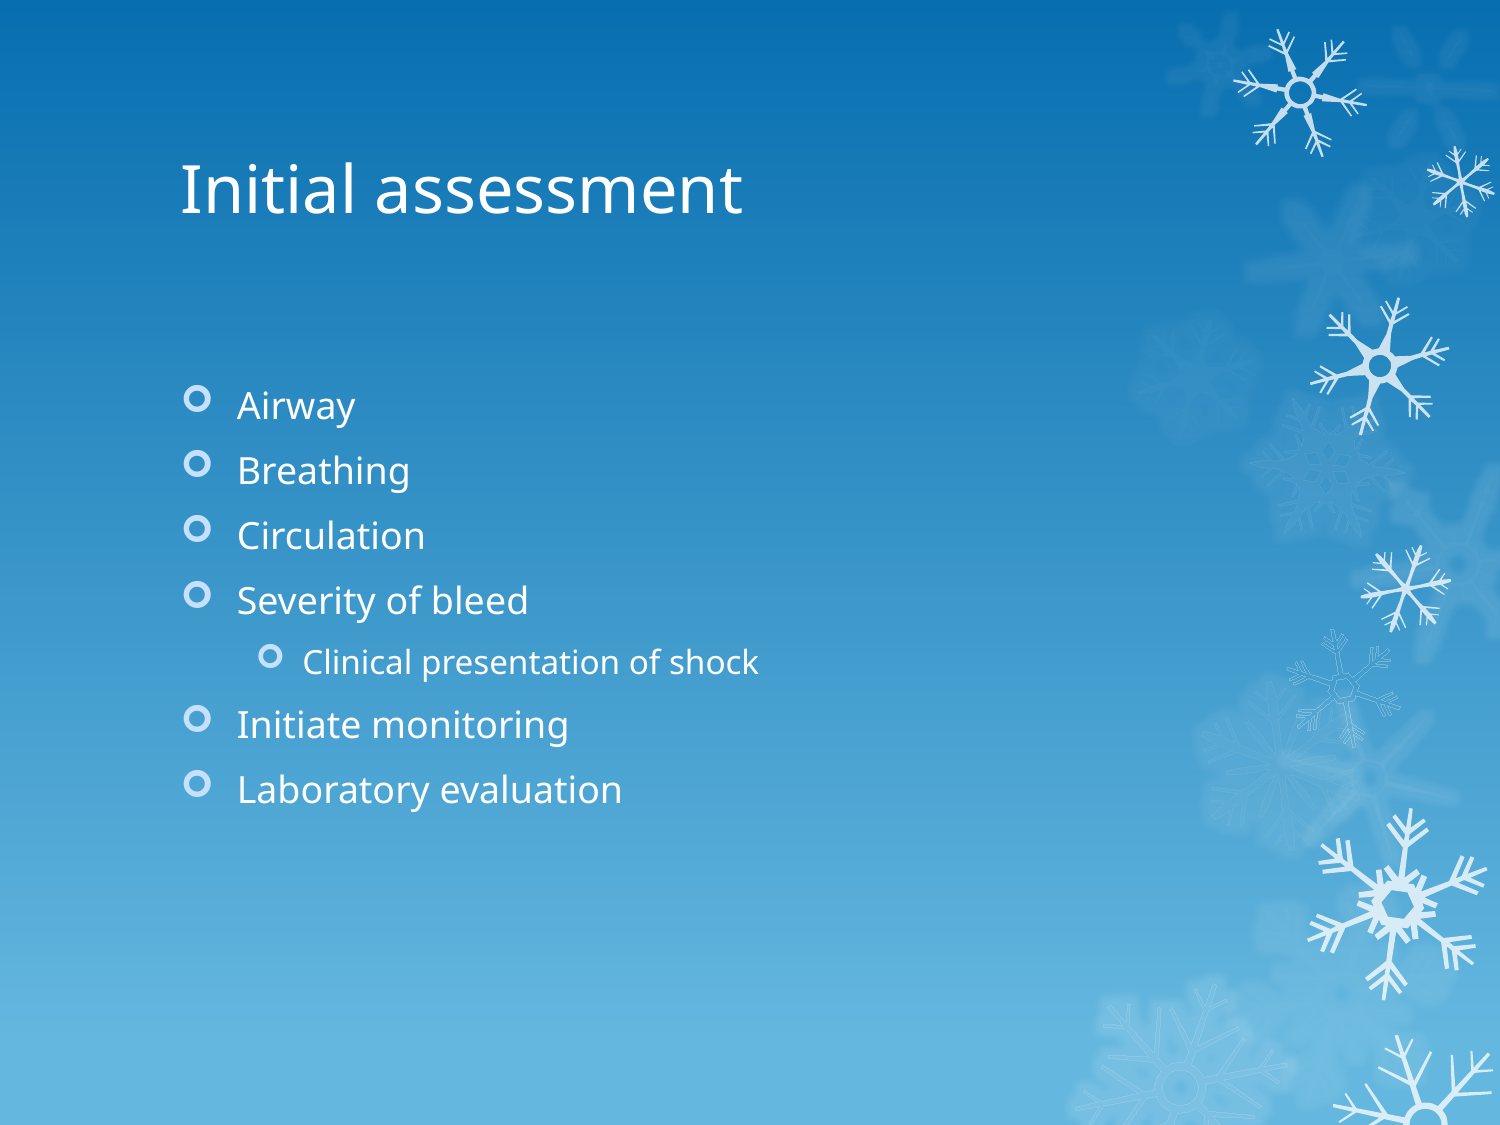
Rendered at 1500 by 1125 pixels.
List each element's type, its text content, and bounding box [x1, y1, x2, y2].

title Initial assessment [165, 110, 1335, 263]
list Airway Breathing Circulation Severity of bleed Clinical presentation of shock Initiate monitoring Laboratory evaluation [165, 296, 1335, 962]
